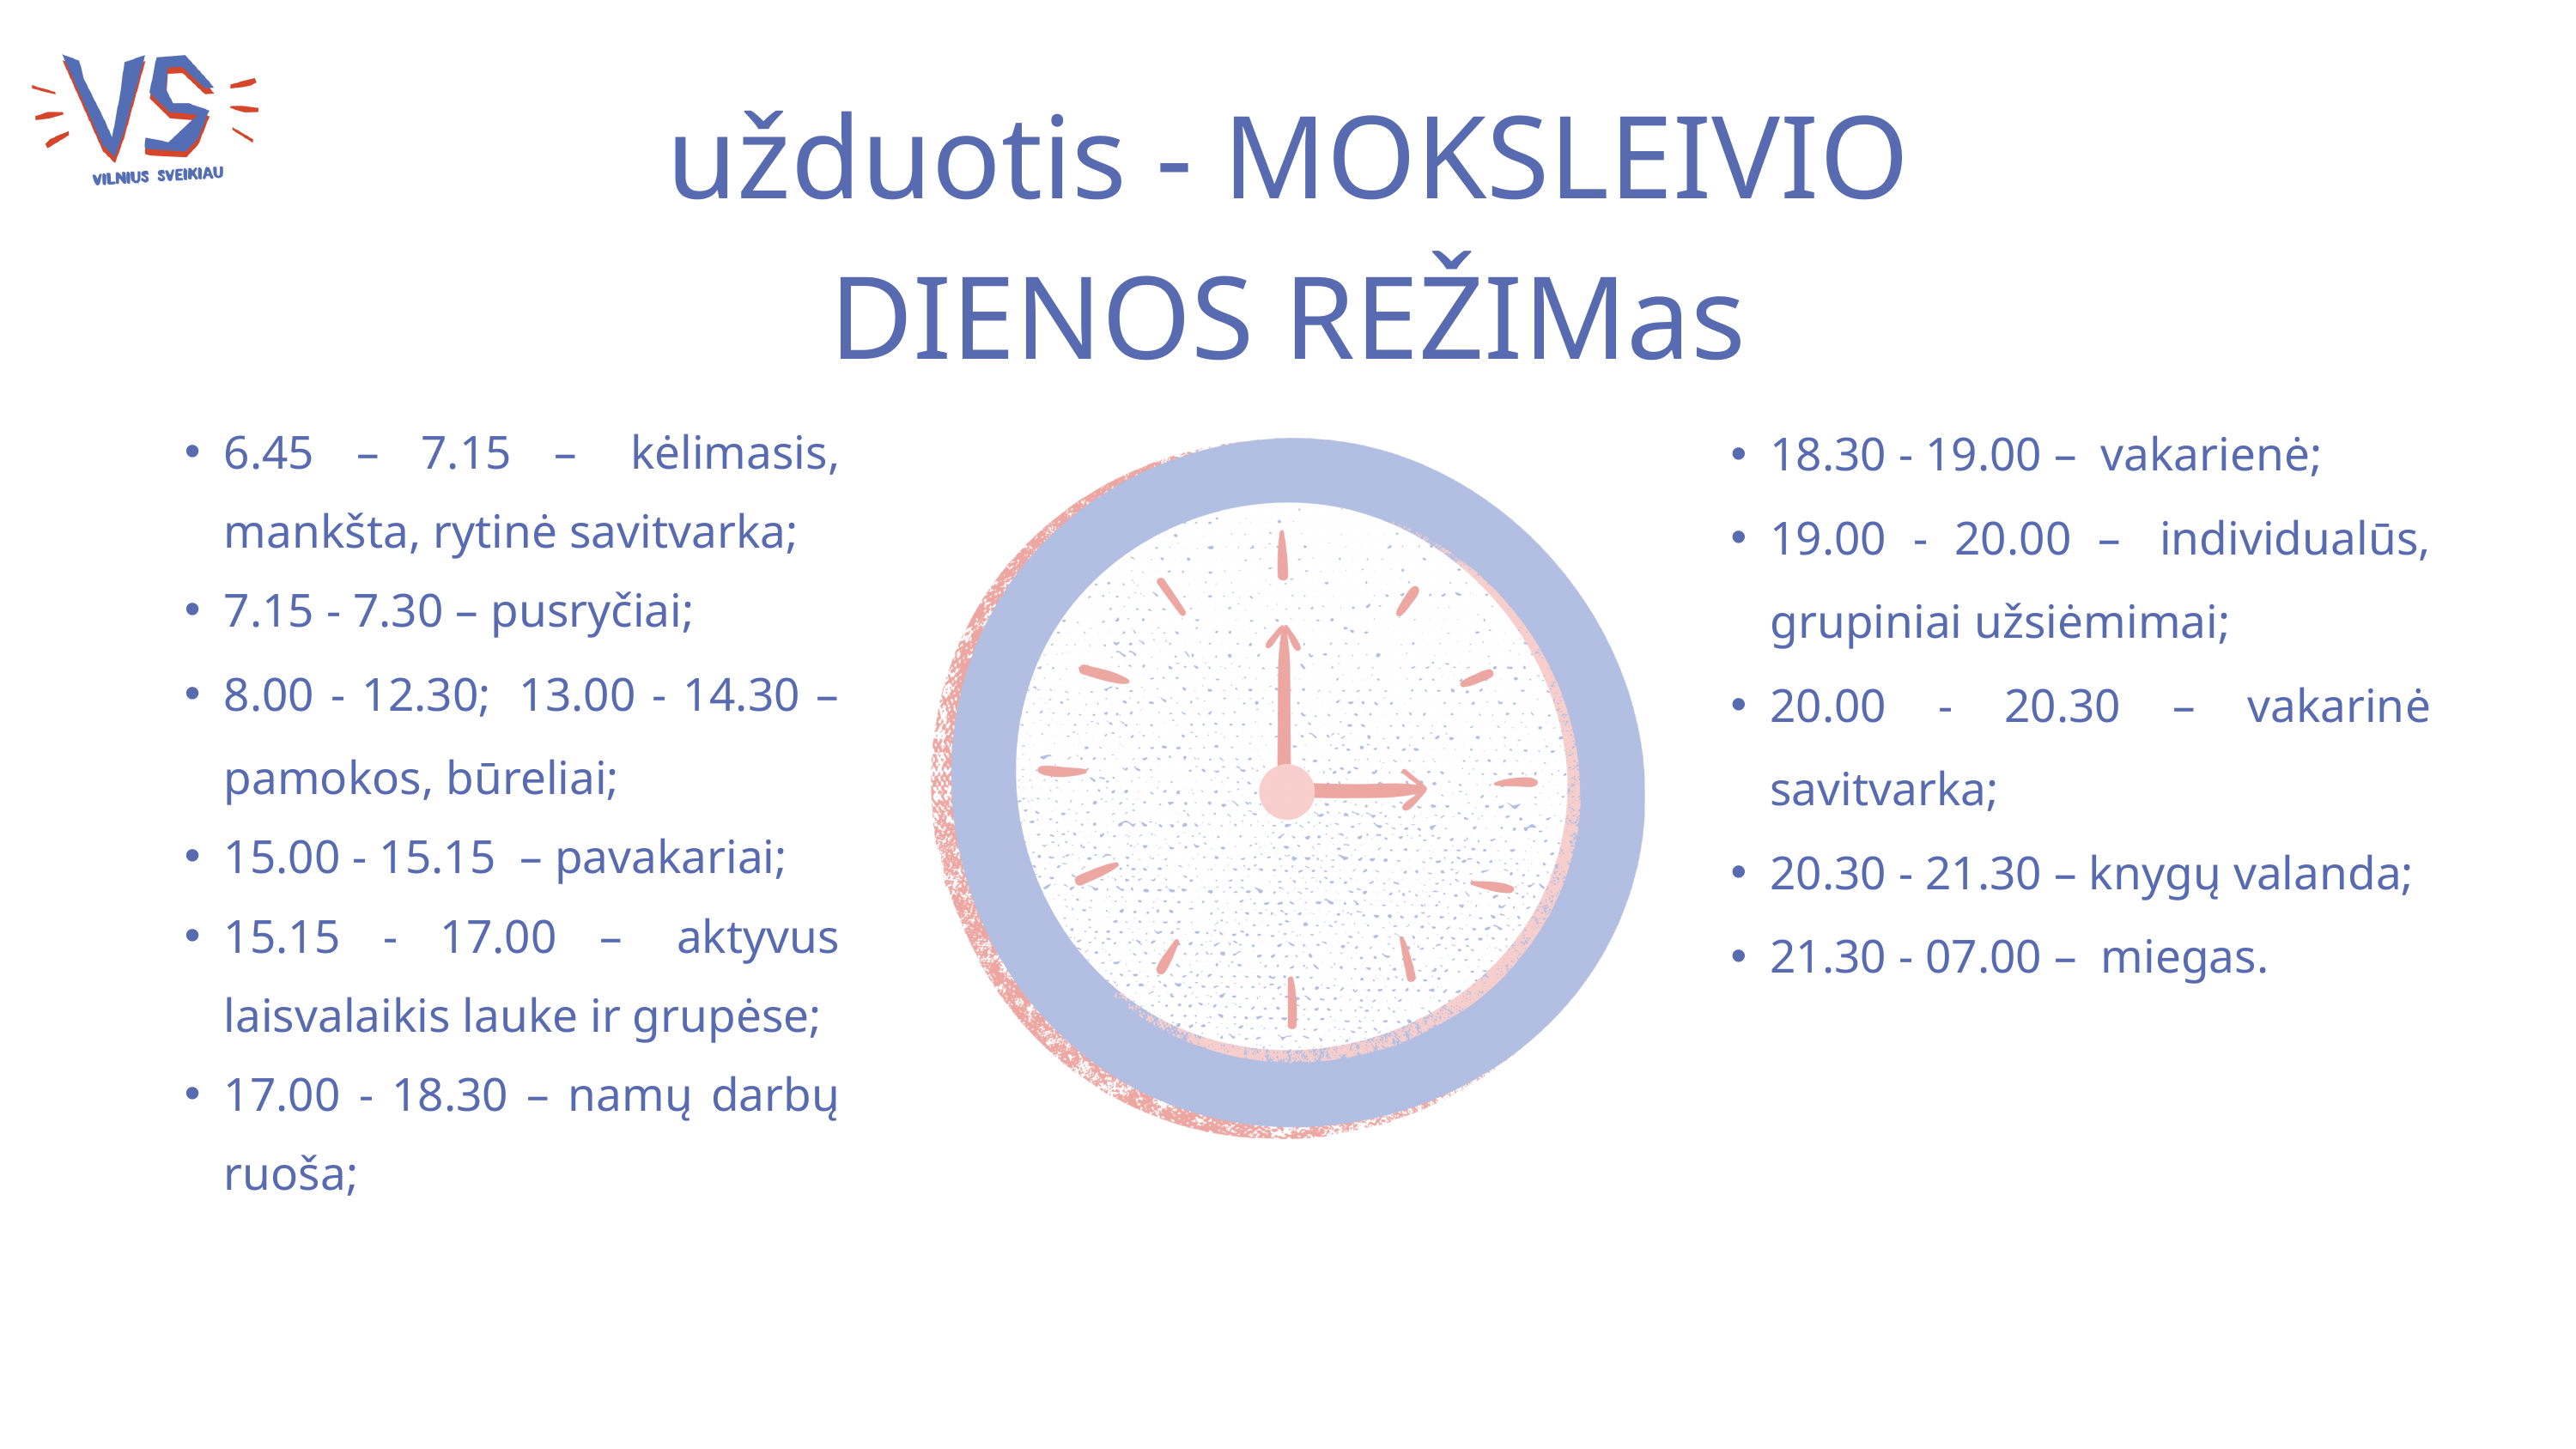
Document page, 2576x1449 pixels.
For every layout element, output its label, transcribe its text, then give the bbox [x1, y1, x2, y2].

text_box 18.30 - 19.00 – vakarienė; 19.00 - 20.00 – individualūs, grupiniai užsiėmimai; 20.00 - 20.30 – vakarinė savitvarka; 20.30 - 21.30 – knygų valanda; 21.30 - 07.00 – miegas. [1691, 397, 2432, 983]
text_box [0, 0, 298, 246]
text_box užduotis - MOKSLEIVIO DIENOS REŽIMas [592, 61, 1984, 383]
text_box 6.45 – 7.15 – kėlimasis, mankšta, rytinė savitvarka; 7.15 - 7.30 – pusryčiai; 8.00 - 12.30; 13.00 - 14.30 – pamokos, būreliai; 15.00 - 15.15 – pavakariai; 15.15 - 17.00 – aktyvus laisvalaikis lauke ir grupėse; 17.00 - 18.30 – namų darbų ruoša; [144, 399, 841, 1199]
text_box [931, 438, 1645, 1139]
